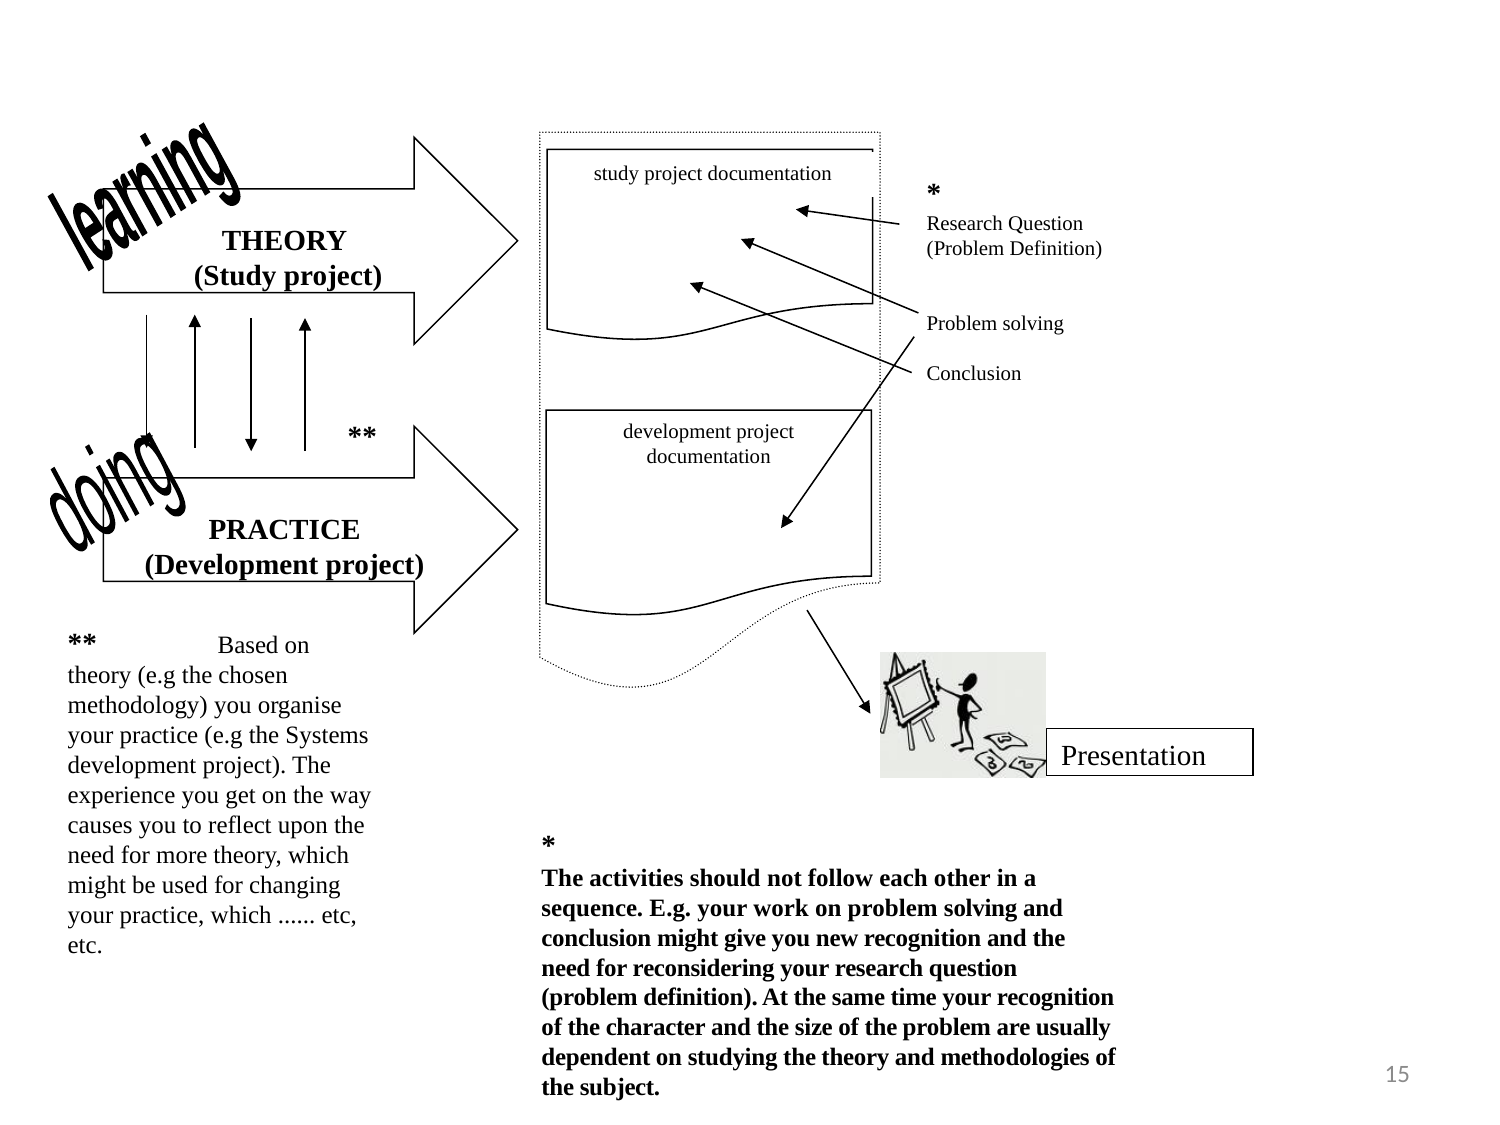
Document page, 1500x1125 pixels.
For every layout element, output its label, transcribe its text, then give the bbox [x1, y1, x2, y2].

text_box development project documentation [546, 410, 872, 615]
text_box Presentation [1052, 728, 1254, 776]
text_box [780, 378, 915, 529]
text_box THEORY (Study project) [103, 137, 518, 345]
text_box [547, 149, 873, 340]
footer Dissertation course, day 1 [512, 1042, 988, 1103]
text_box study project documentation [578, 152, 875, 197]
text_box PRACTICE (Development project) [103, 426, 518, 634]
text_box * The activities should not follow each other in a sequence. E.g. your work on problem solving and conclusion might give you new recognition and the need for reconsidering your research question (problem definition). At the same time your recognition of the character and the size of the problem are usually dependent on studying the theory and methodologies of the subject. [526, 818, 1133, 1100]
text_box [806, 609, 871, 715]
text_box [795, 209, 900, 225]
text_box * Research Question (Problem Definition) Problem solving Conclusion [911, 137, 1119, 522]
text_box ** Based on theory (e.g the chosen methodology) you organise your practice (e.g the Systems development project). The experience you get on the way causes you to reflect upon the need for more theory, which might be used for changing your practice, which ...... etc, etc. [52, 616, 393, 1059]
text_box [539, 132, 881, 688]
text_box ** [332, 410, 407, 452]
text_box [740, 238, 919, 314]
slide_number 15 [1074, 1042, 1425, 1103]
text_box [689, 282, 912, 373]
picture [879, 652, 1046, 778]
